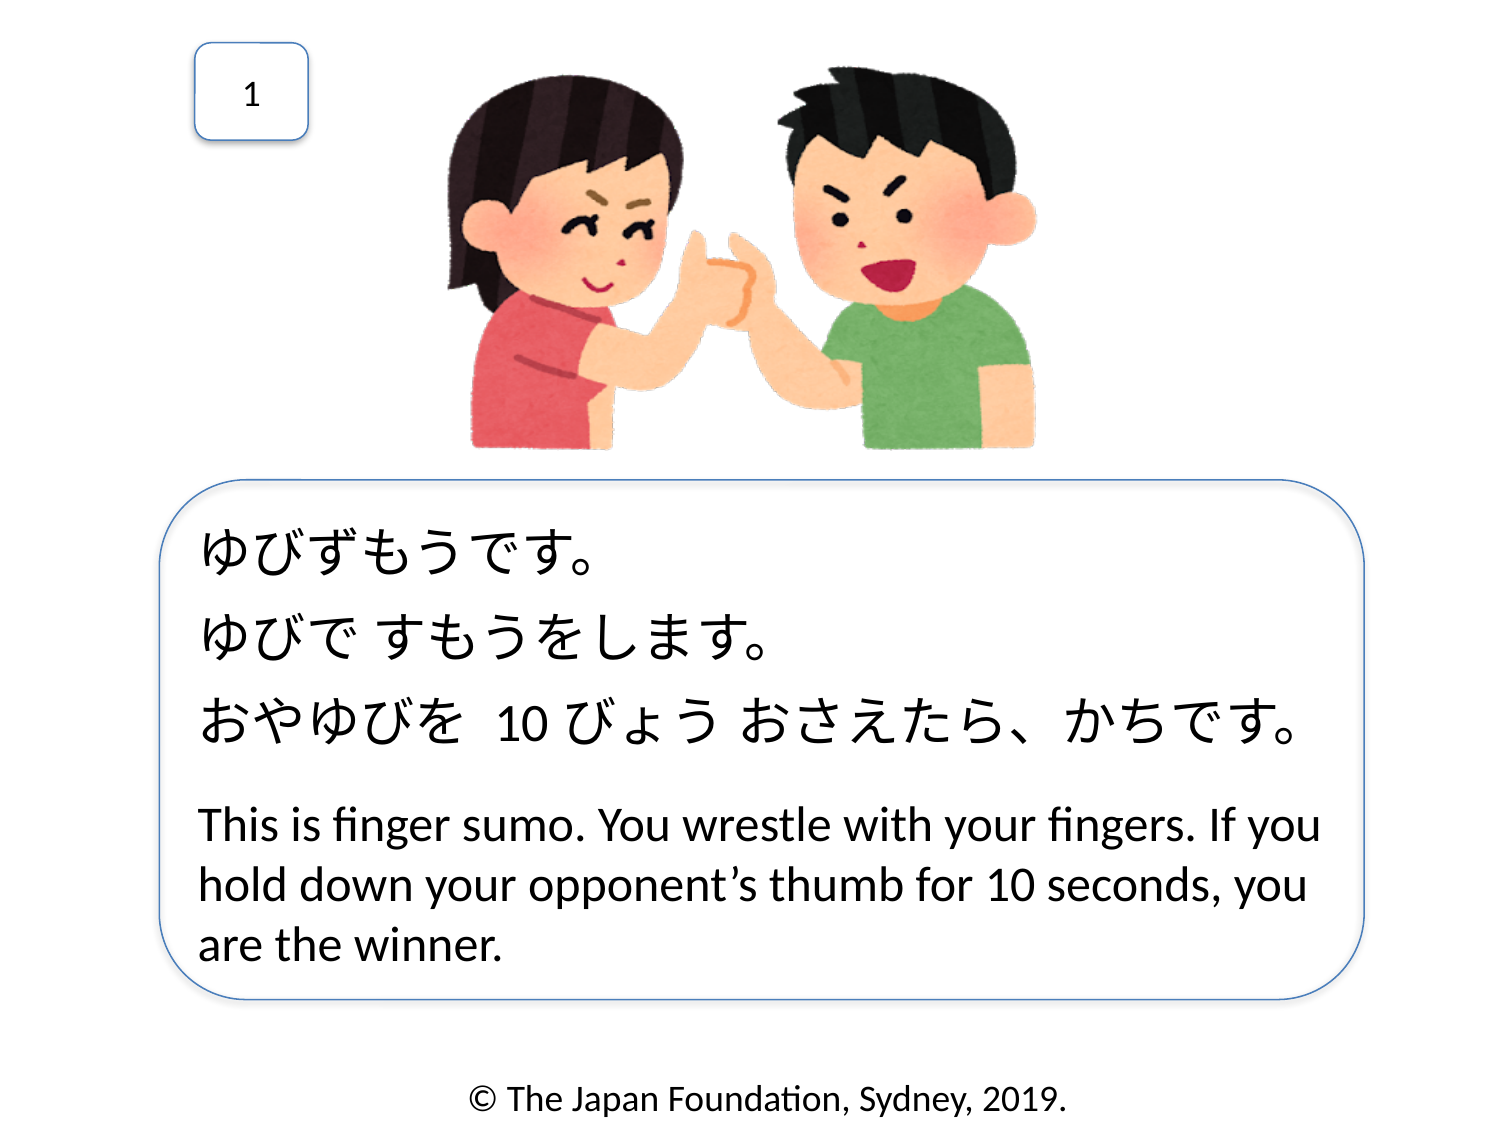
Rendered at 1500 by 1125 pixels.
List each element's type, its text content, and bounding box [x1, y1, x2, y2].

picture [430, 6, 1048, 519]
text_box 1 [193, 41, 309, 141]
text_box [159, 479, 1365, 1000]
text_box © The Japan Foundation, Sydney, 2019. [452, 1066, 1084, 1125]
